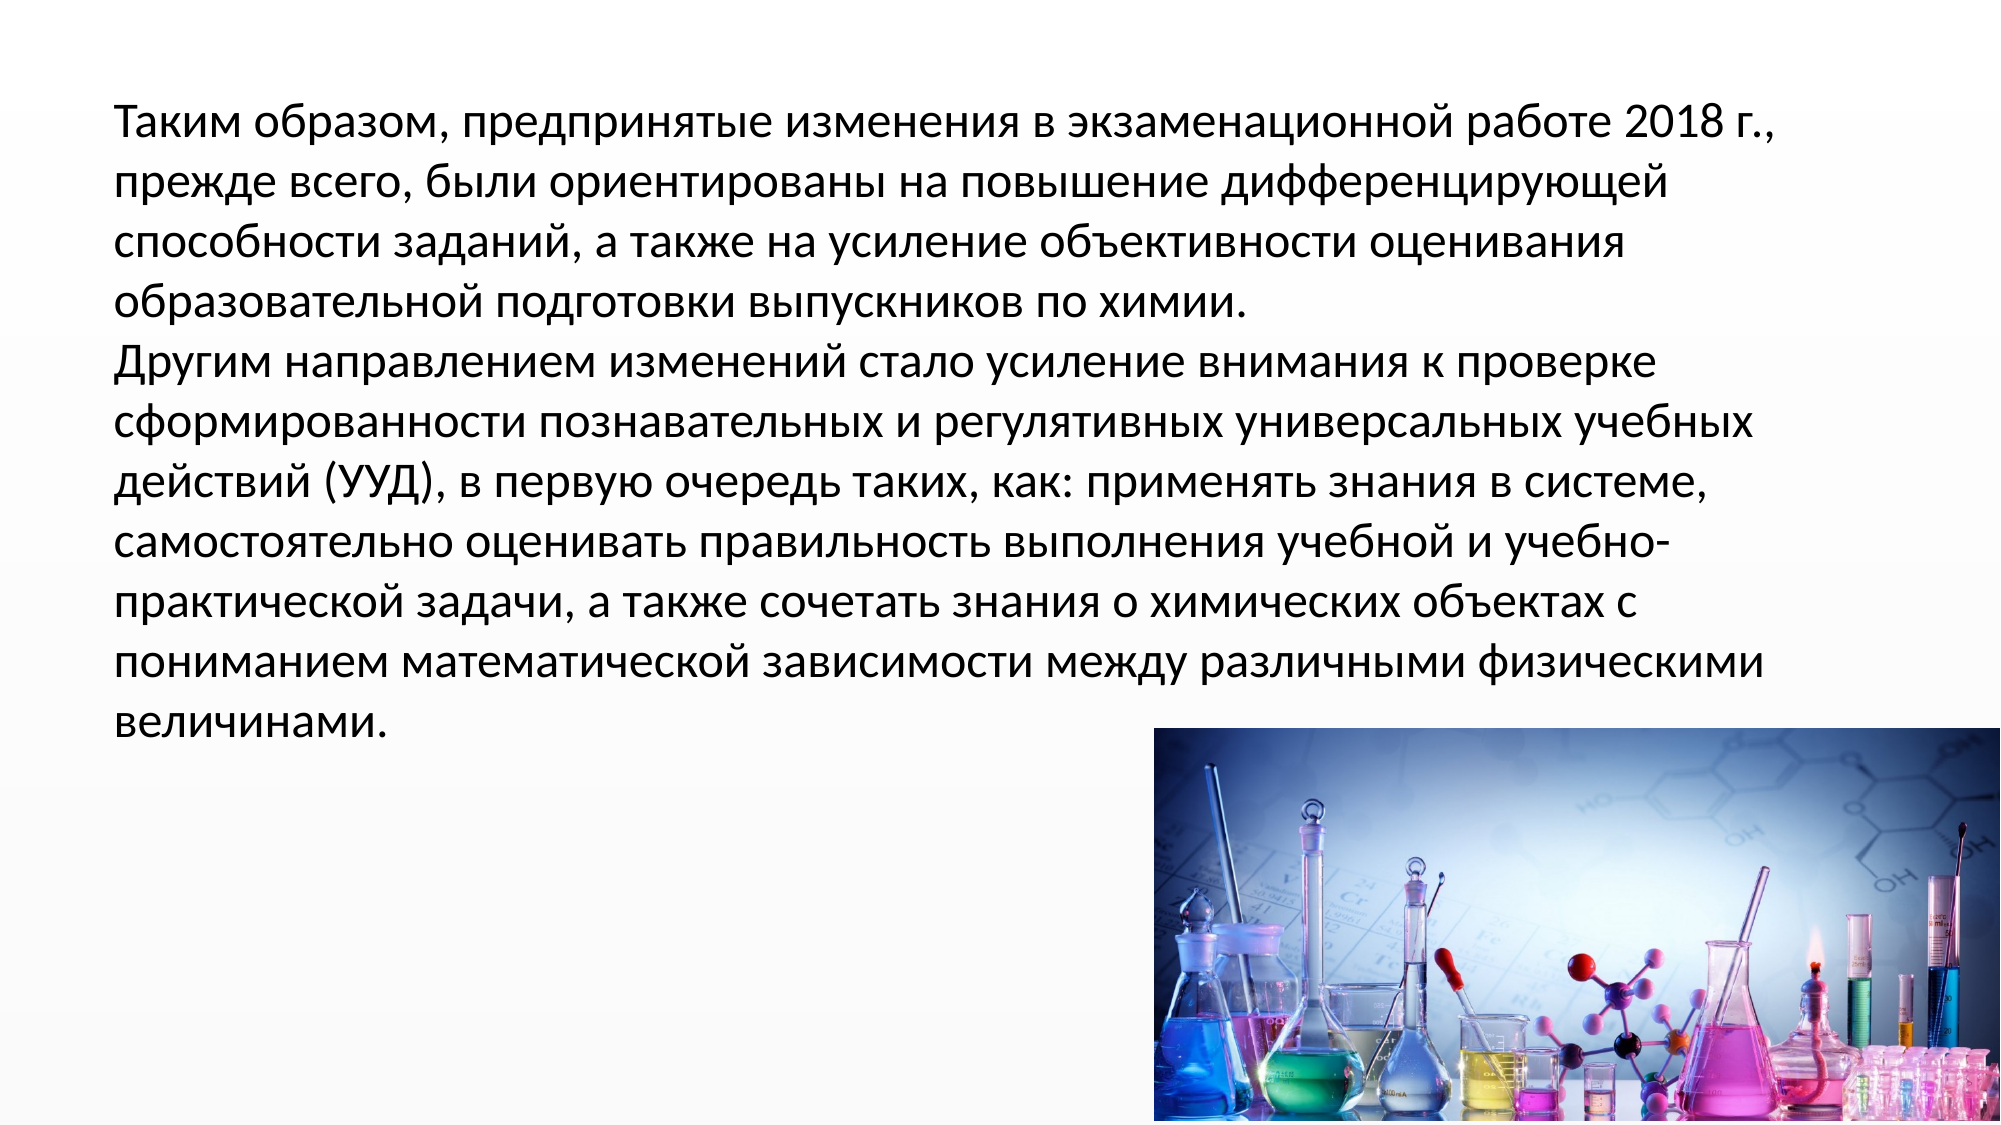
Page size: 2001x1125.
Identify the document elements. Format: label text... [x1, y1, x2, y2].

text_box Таким образом, предпринятые изменения в экзаменационной работе 2018 г., прежде всего, были ориентированы на повышение дифференцирующей способности заданий, а также на усиление объективности оценивания образовательной подготовки выпускников по химии. Другим направлением изменений стало усиление внимания к проверке сформированности познавательных и регулятивных универсальных учебных действий (УУД), в первую очередь таких, как: применять знания в системе, самостоятельно оценивать правильность выполнения учебной и учебно-практической задачи, а также сочетать знания о химических объектах с пониманием математической зависимости между различными физическими величинами. [98, 80, 1902, 756]
picture [1153, 728, 2000, 1121]
